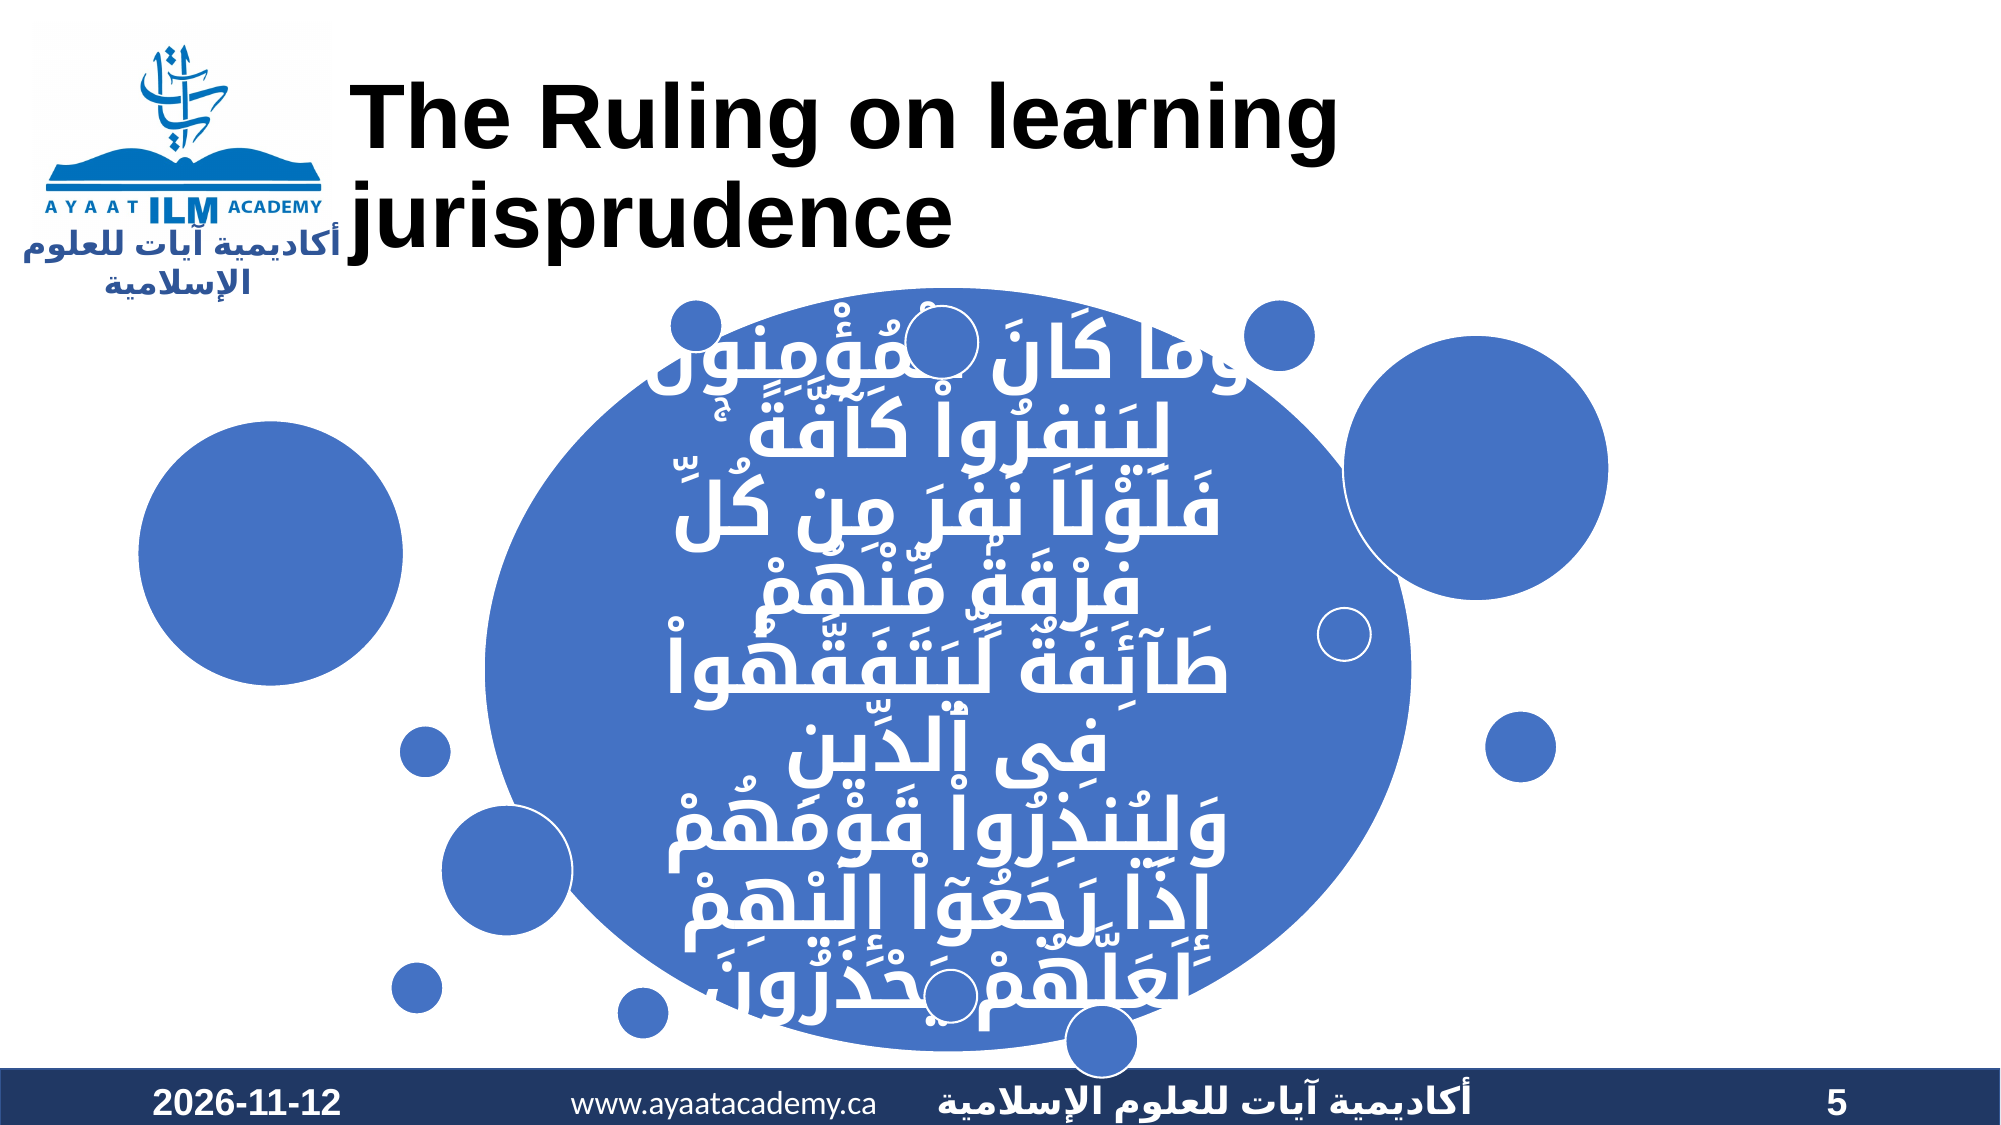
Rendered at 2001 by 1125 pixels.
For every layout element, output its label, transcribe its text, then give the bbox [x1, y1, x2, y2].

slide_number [137, 1070, 588, 1125]
slide_number 5 [1412, 1070, 1863, 1125]
picture [32, 21, 332, 241]
title The Ruling on learning jurisprudence [334, 59, 1863, 278]
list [0, 299, 2000, 1066]
